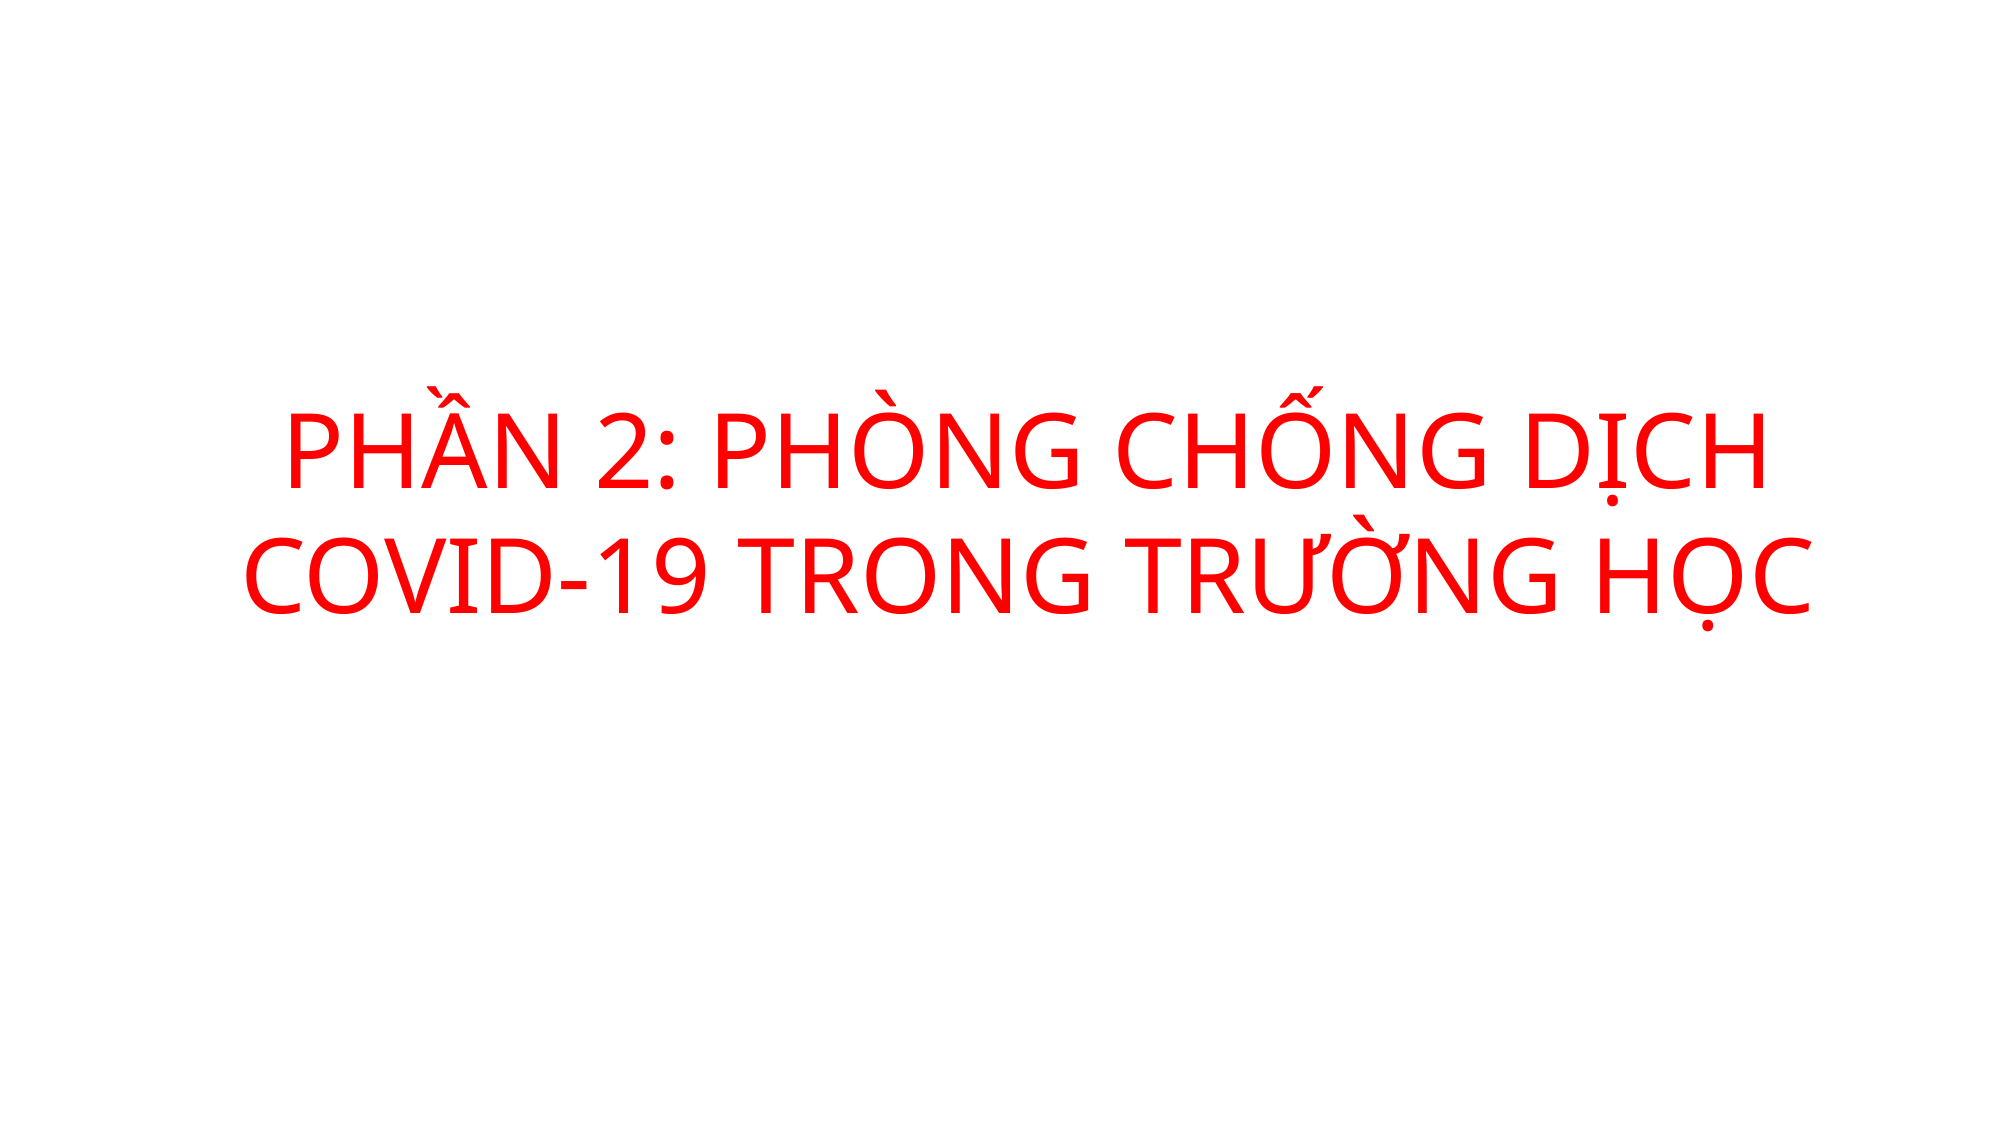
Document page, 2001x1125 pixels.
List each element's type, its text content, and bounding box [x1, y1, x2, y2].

text_box PHẦN 2: PHÒNG CHỐNG DỊCH COVID-19 TRONG TRƯỜNG HỌC [159, 376, 1897, 642]
